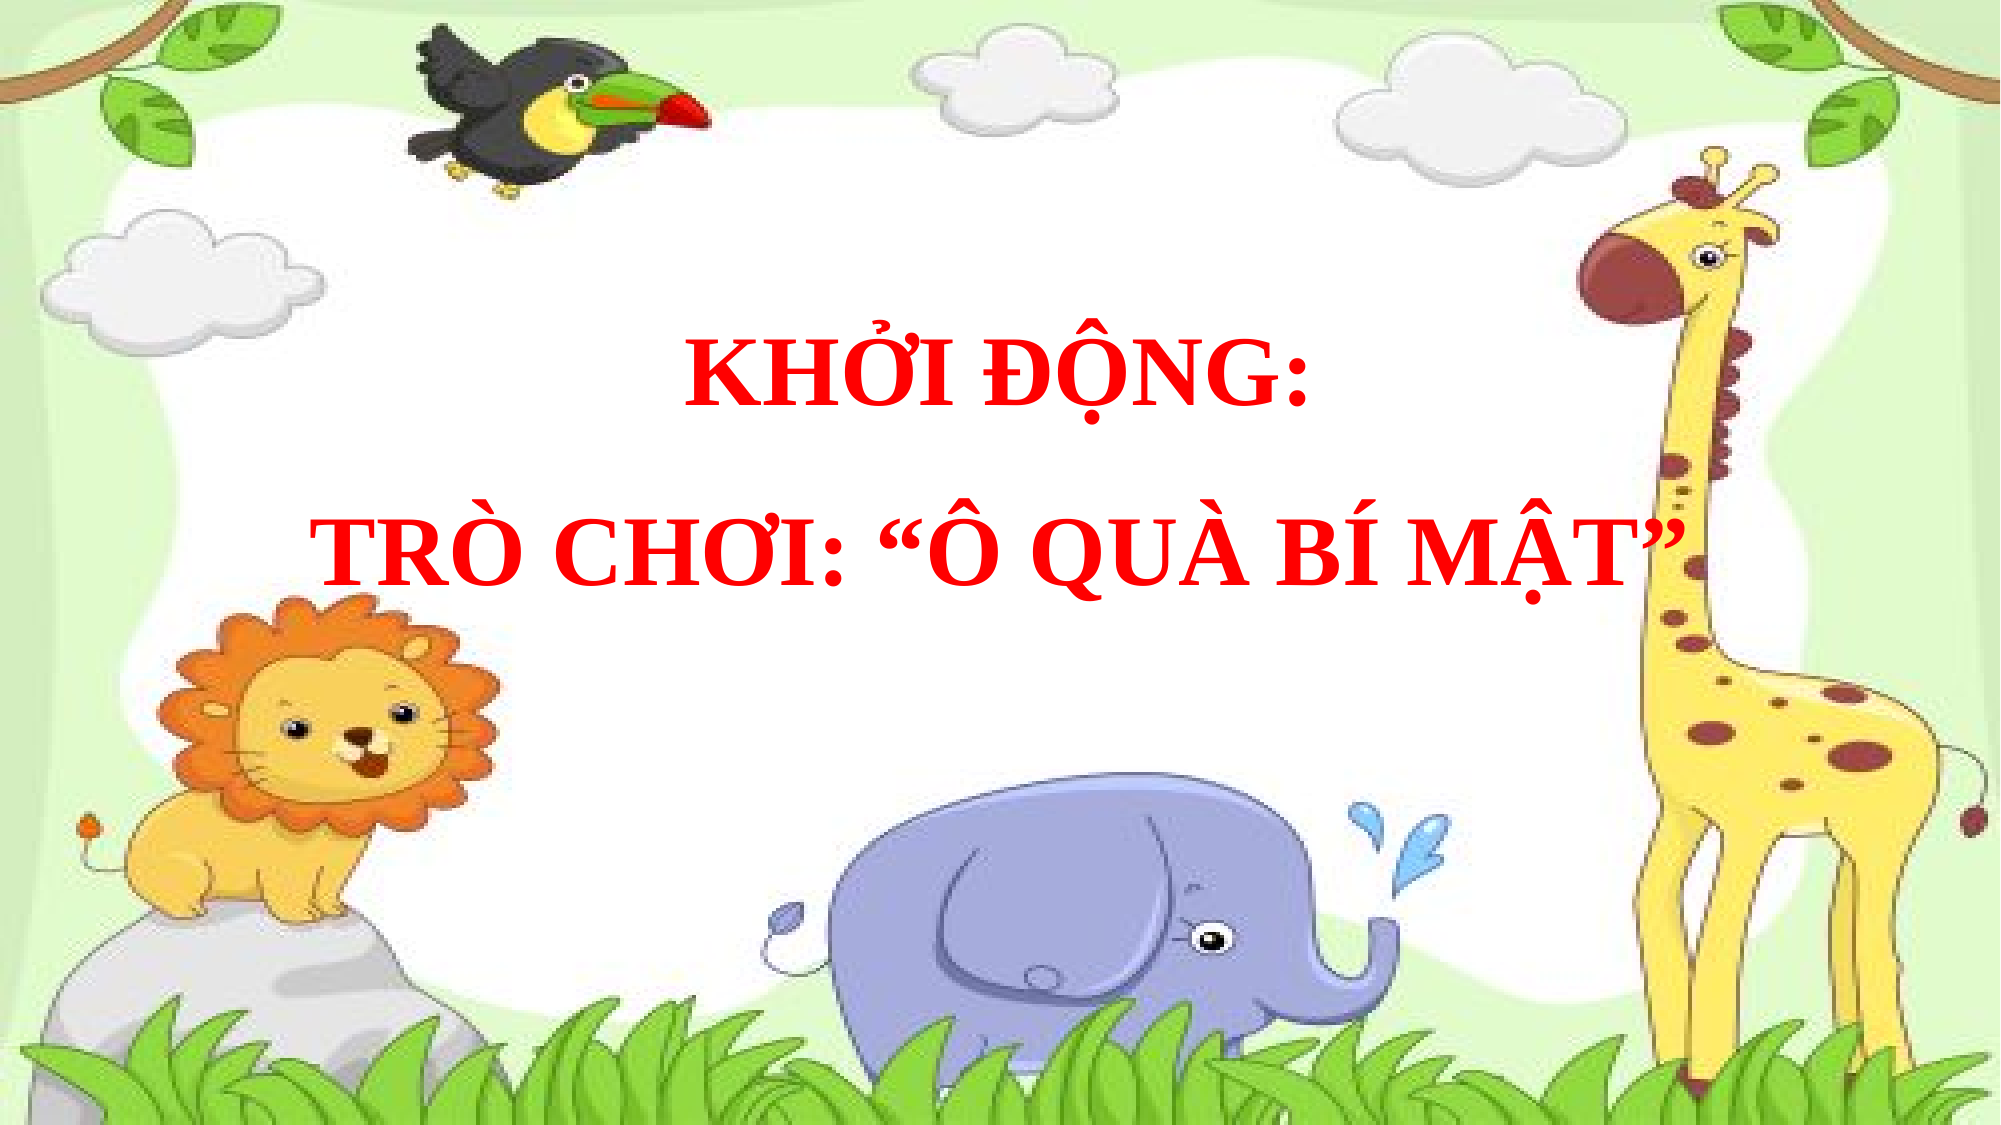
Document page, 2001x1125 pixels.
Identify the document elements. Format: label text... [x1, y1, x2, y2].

picture [0, 0, 2001, 1125]
text_box KHỞI ĐỘNG: TRÒ CHƠI: “Ô QUÀ BÍ MẬT” [294, 237, 1706, 613]
